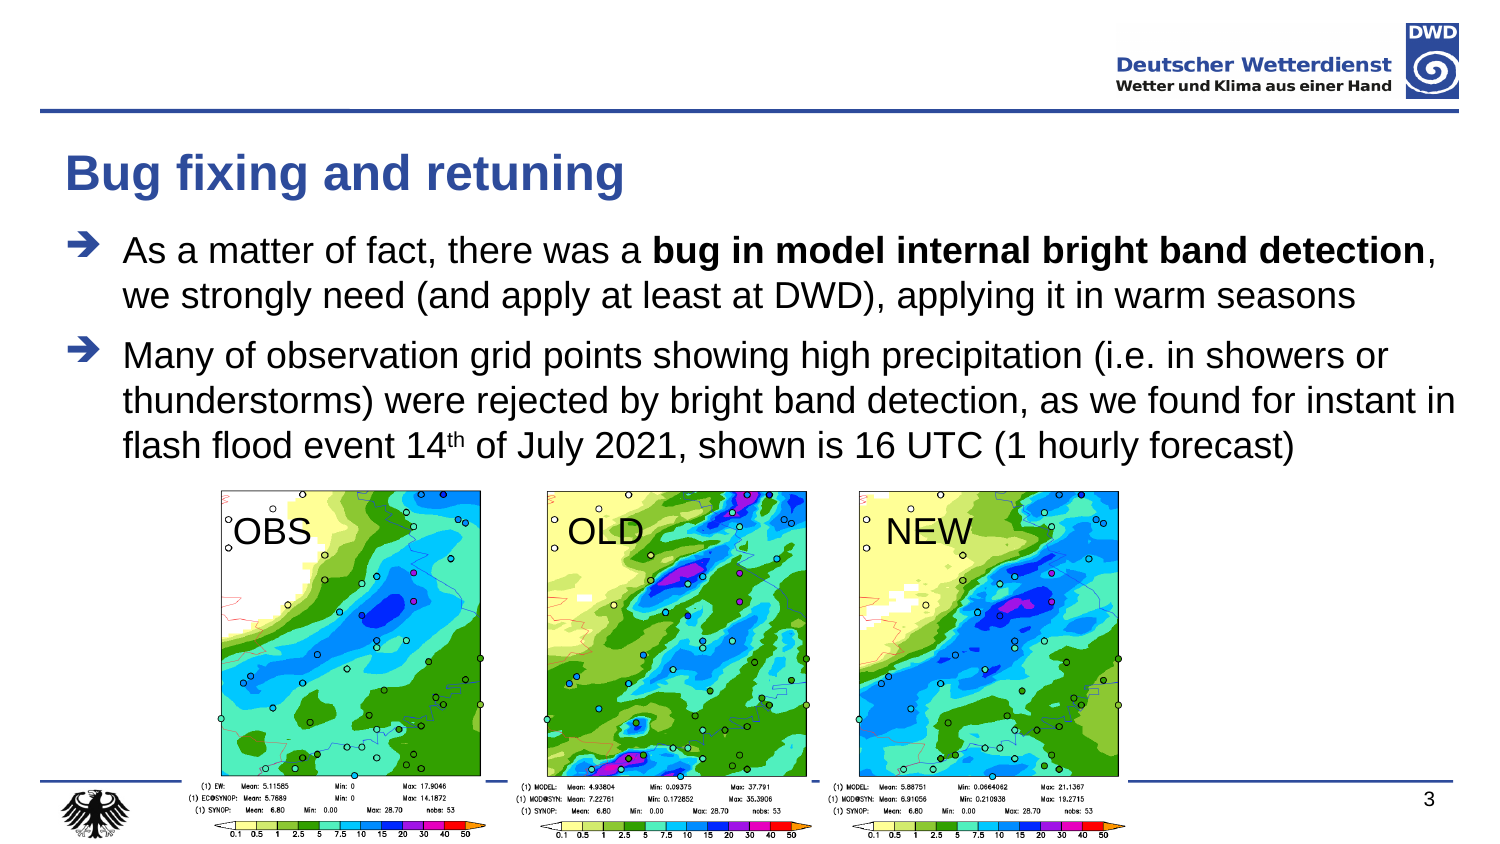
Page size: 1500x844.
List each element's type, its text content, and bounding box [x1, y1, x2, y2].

list As a matter of fact, there was a bug in model internal bright band detection, we strongly need (and apply at least at DWD), applying it in warm seasons Many of observation grid points showing high precipitation (i.e. in showers or thunderstorms) were rejected by bright band detection, as we found for instant in flash flood event 14th of July 2021, shown is 16 UTC (1 hourly forecast) [64, 226, 1460, 758]
picture [58, 788, 132, 840]
picture [181, 489, 486, 839]
picture [1116, 23, 1459, 99]
picture [507, 489, 812, 844]
slide_number 3 [1358, 785, 1436, 812]
picture [819, 489, 1129, 844]
title Bug fixing and retuning [64, 147, 1436, 201]
